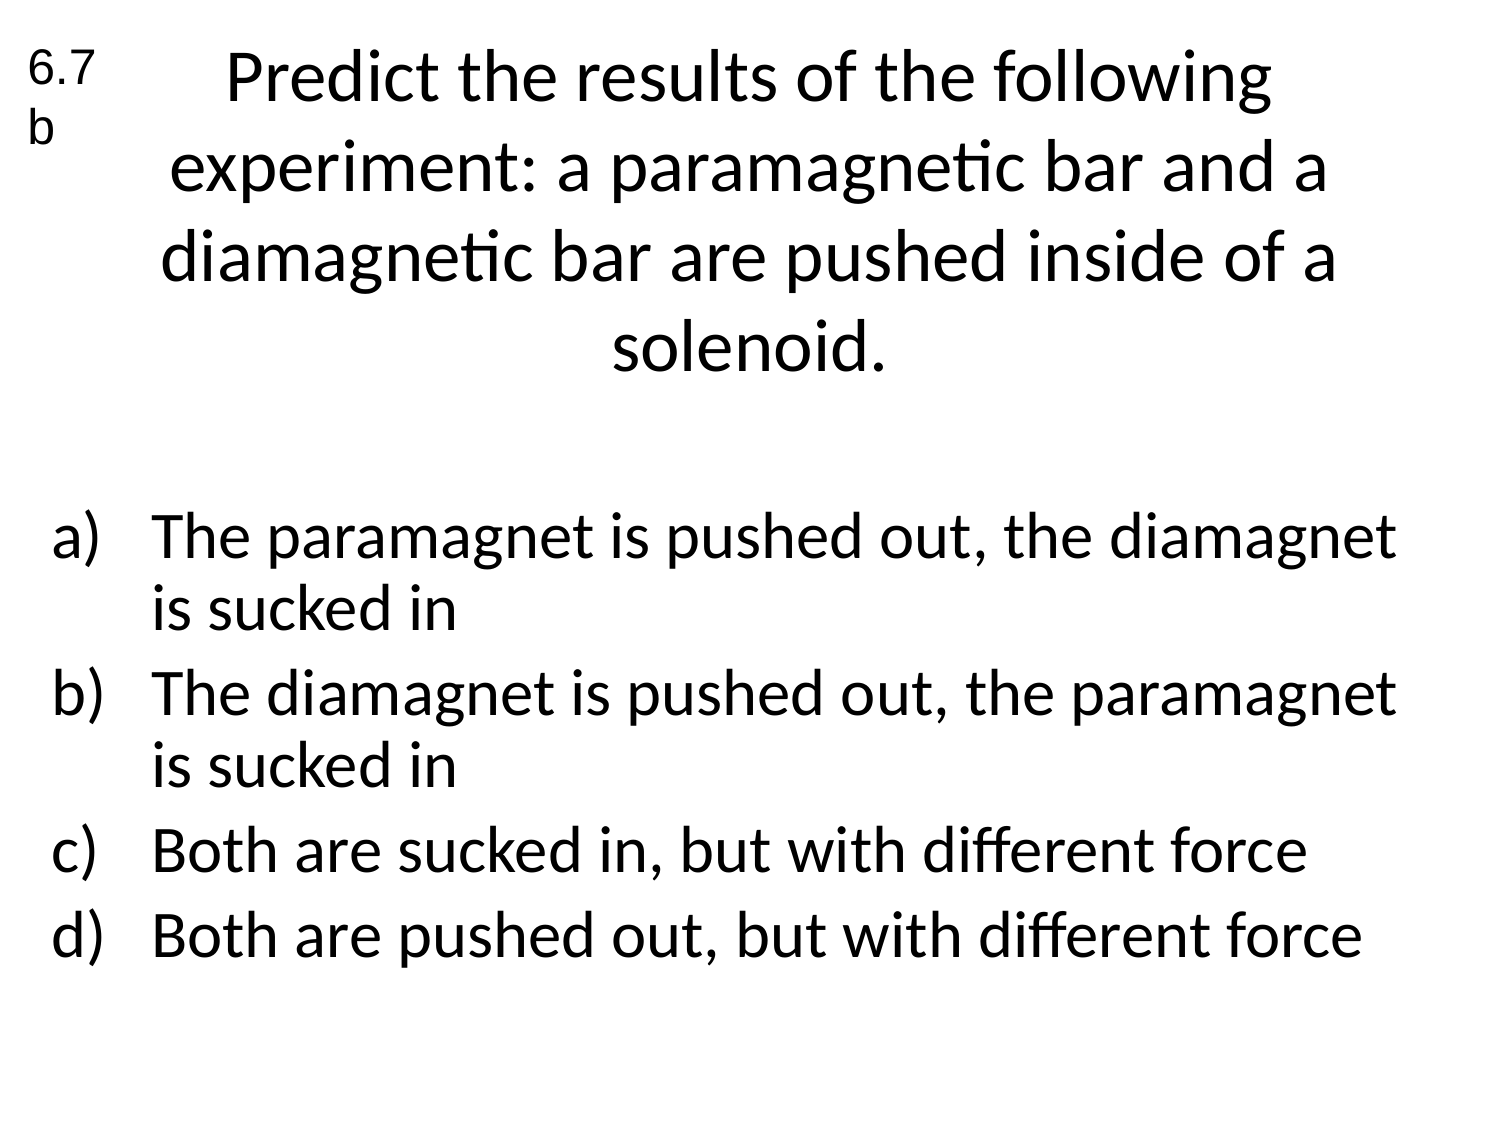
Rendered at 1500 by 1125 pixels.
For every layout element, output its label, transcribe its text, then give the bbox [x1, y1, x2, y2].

list The paramagnet is pushed out, the diamagnet is sucked in The diamagnet is pushed out, the paramagnet is sucked in Both are sucked in, but with different force Both are pushed out, but with different force [36, 399, 1463, 988]
title Predict the results of the following experiment: a paramagnetic bar and a diamagnetic bar are pushed inside of a solenoid. [112, 112, 1388, 300]
text_box 6.7b [12, 27, 115, 163]
